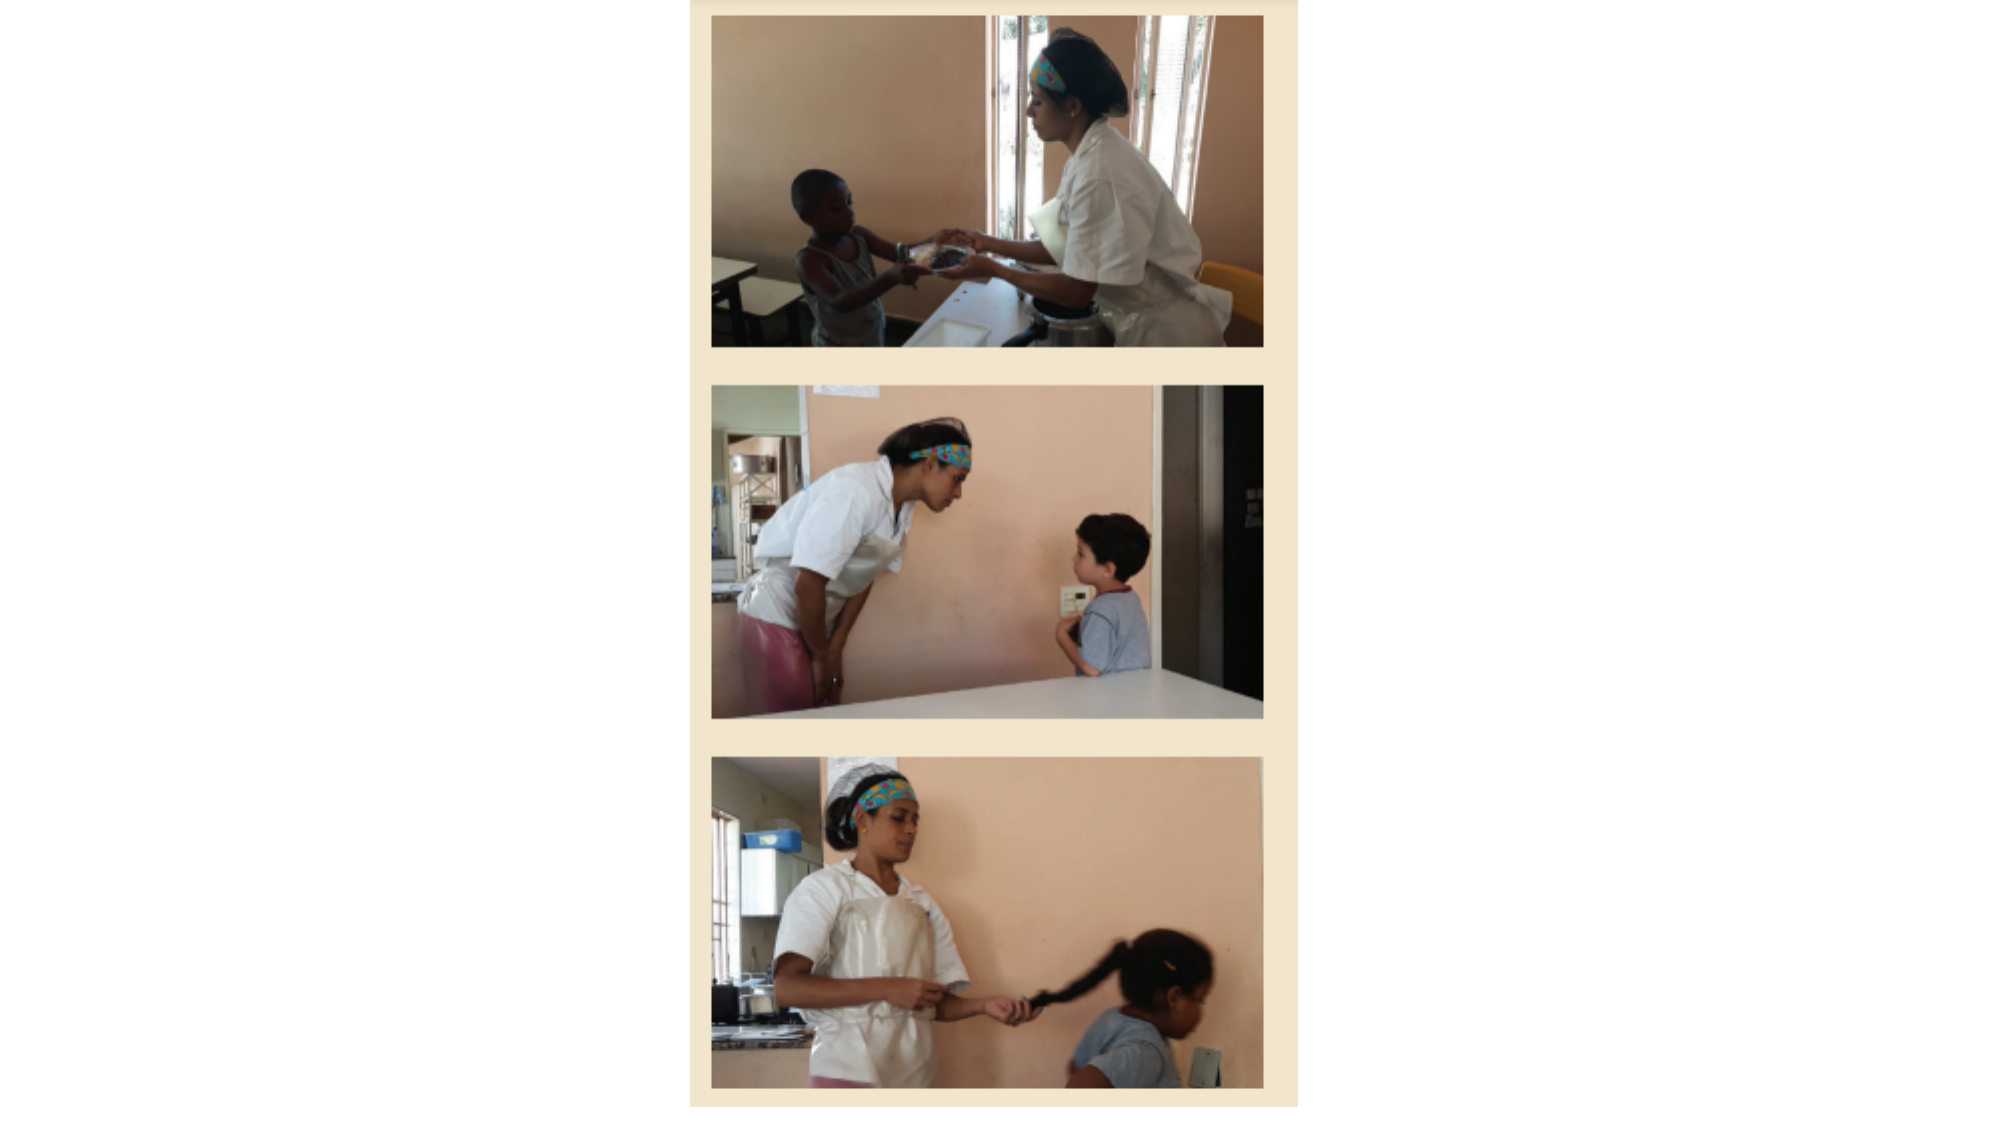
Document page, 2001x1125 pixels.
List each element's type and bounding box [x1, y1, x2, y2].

picture [690, 0, 1298, 1107]
